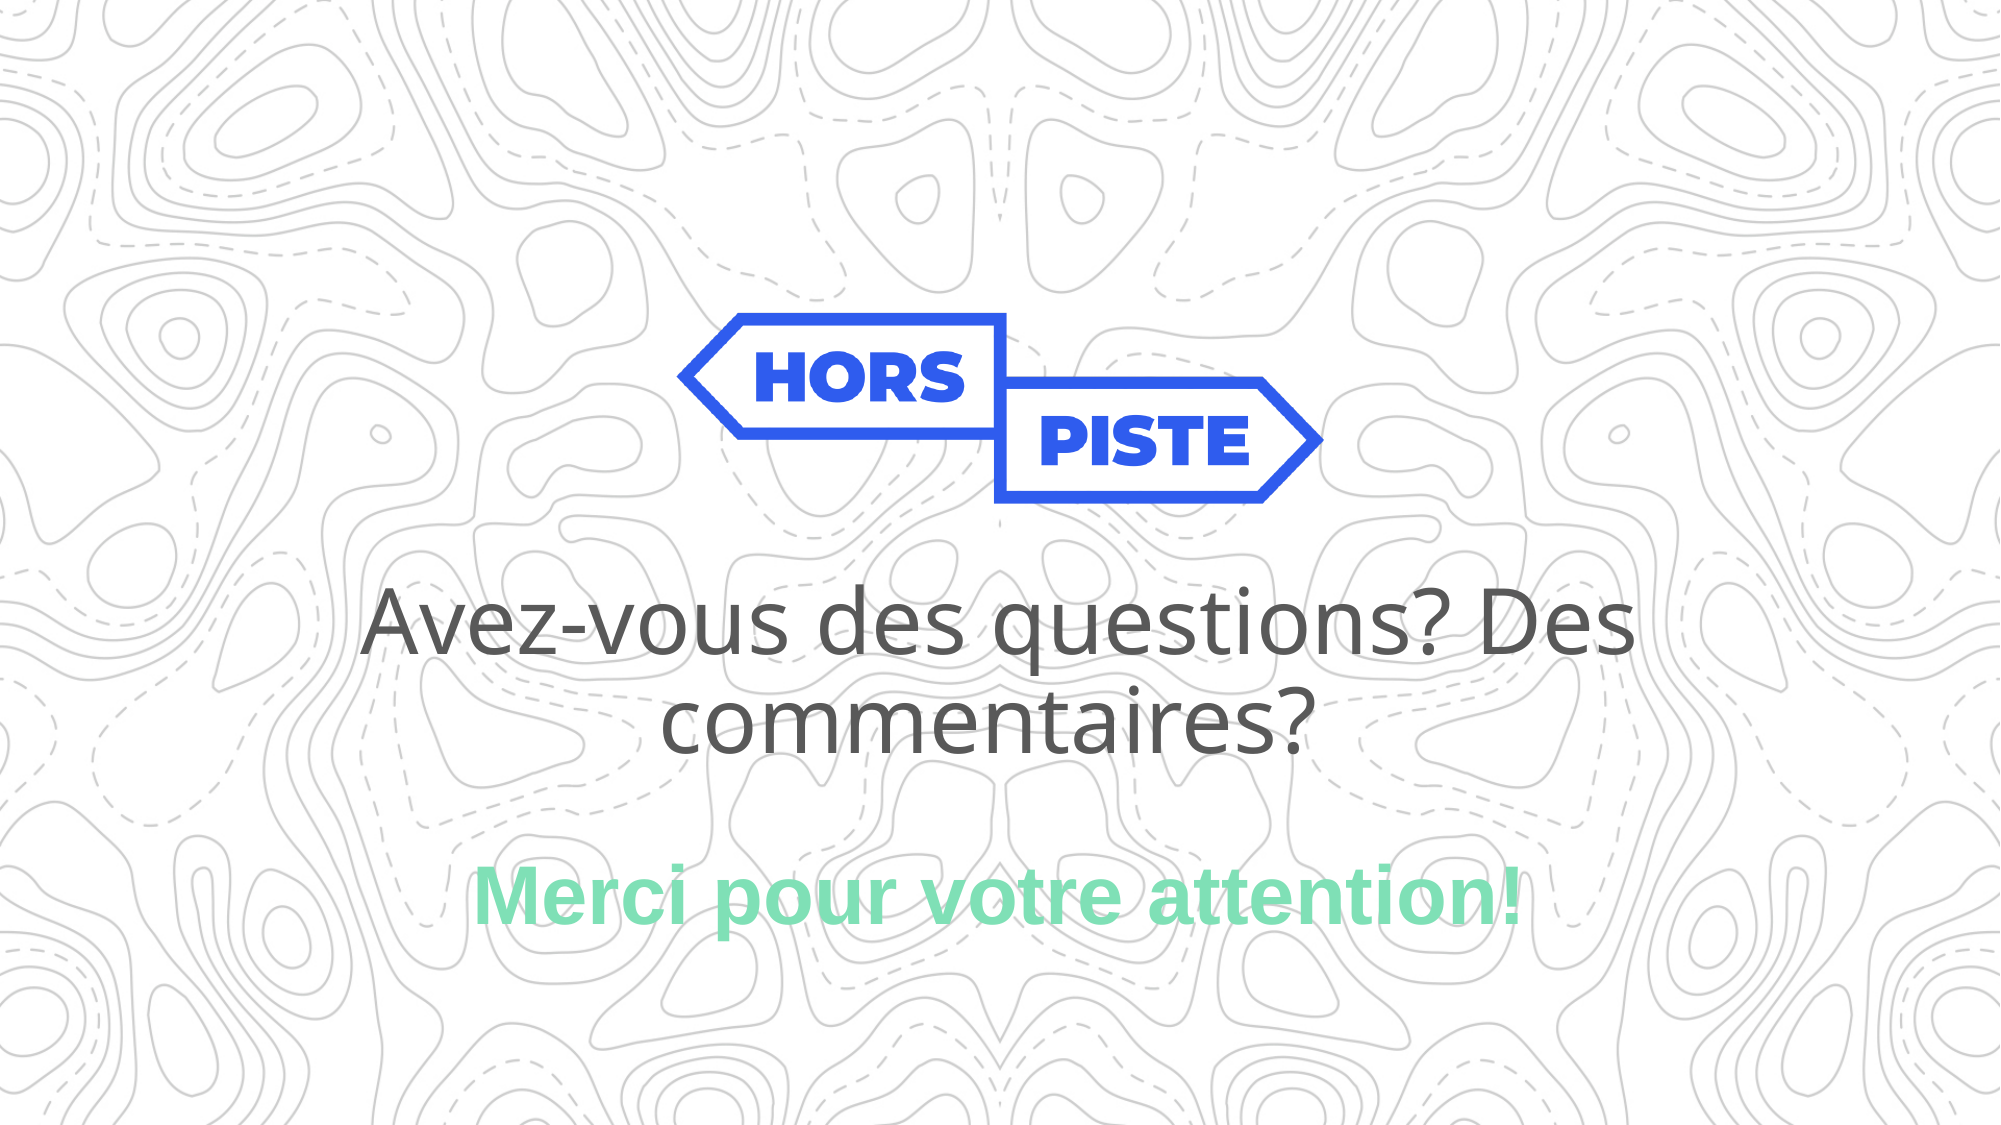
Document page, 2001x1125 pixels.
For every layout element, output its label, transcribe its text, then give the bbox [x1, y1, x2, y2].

title Avez-vous des questions? Des commentaires? [249, 562, 1750, 788]
text_box Merci pour votre attention! [457, 833, 1542, 949]
picture [0, 0, 2000, 1125]
